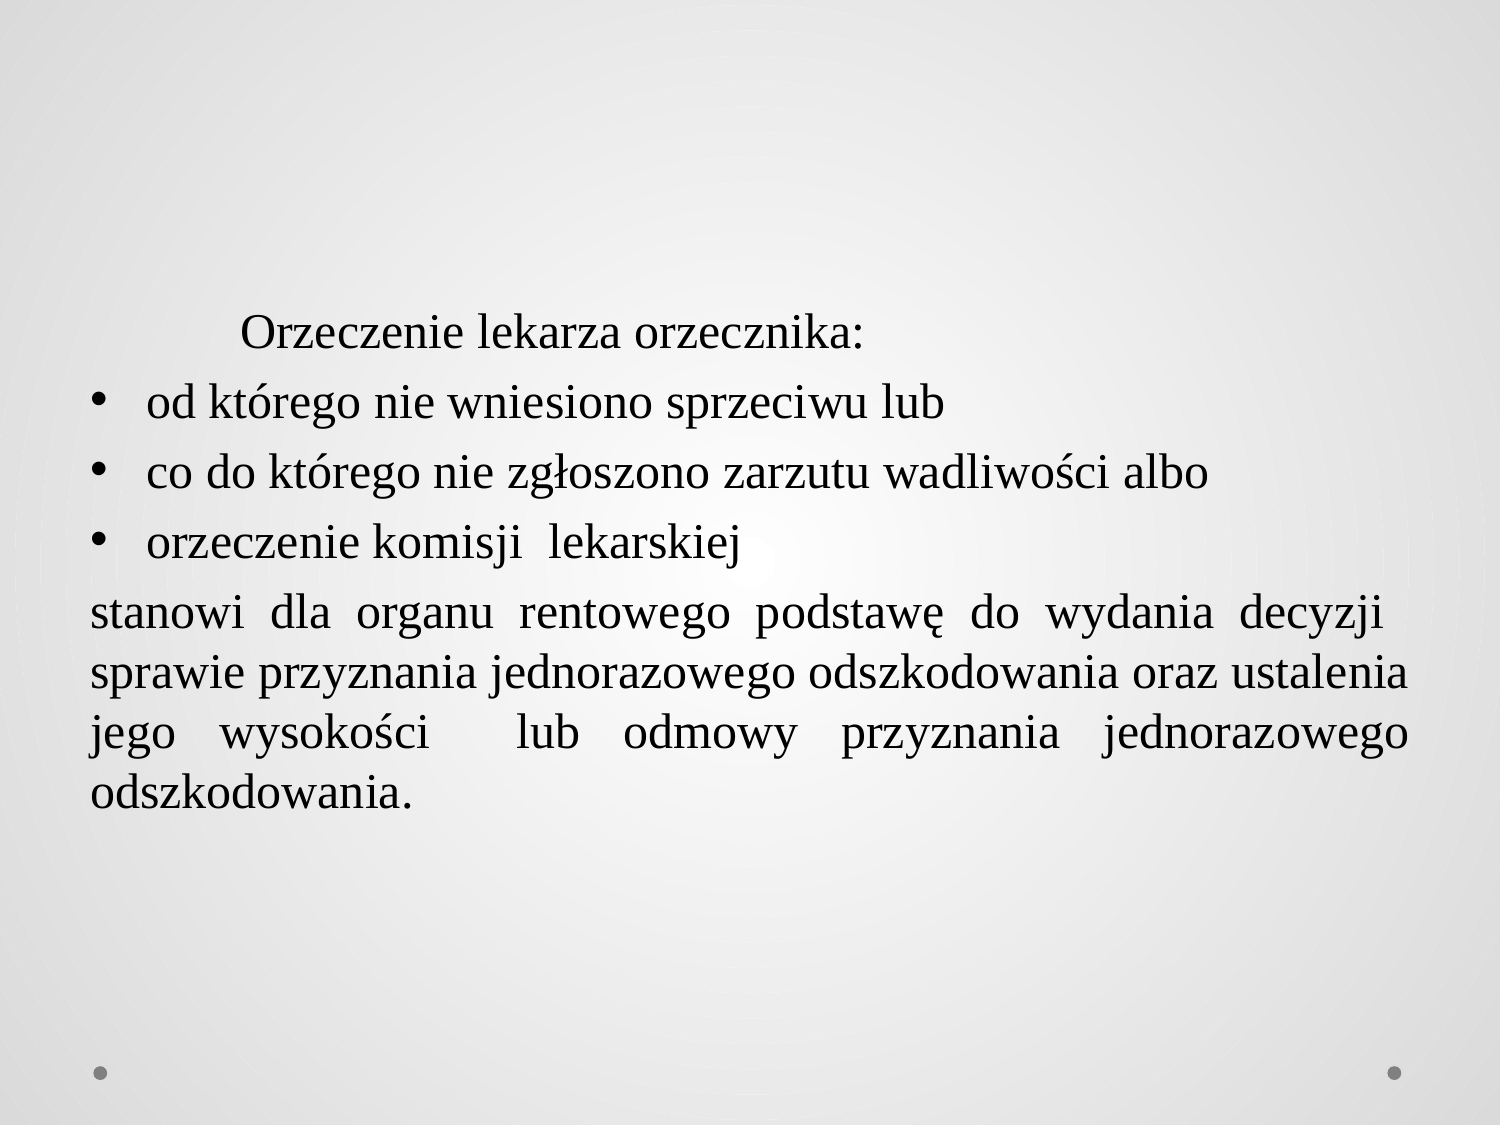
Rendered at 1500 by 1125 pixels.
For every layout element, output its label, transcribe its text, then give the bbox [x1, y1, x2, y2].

list Orzeczenie lekarza orzecznika: od którego nie wniesiono sprzeciwu lub co do którego nie zgłoszono zarzutu wadliwości albo orzeczenie komisji lekarskiej stanowi dla organu rentowego podstawę do wydania decyzji sprawie przyznania jednorazowego odszkodowania oraz ustalenia jego wysokości lub odmowy przyznania jednorazowego odszkodowania. [75, 290, 1425, 1005]
